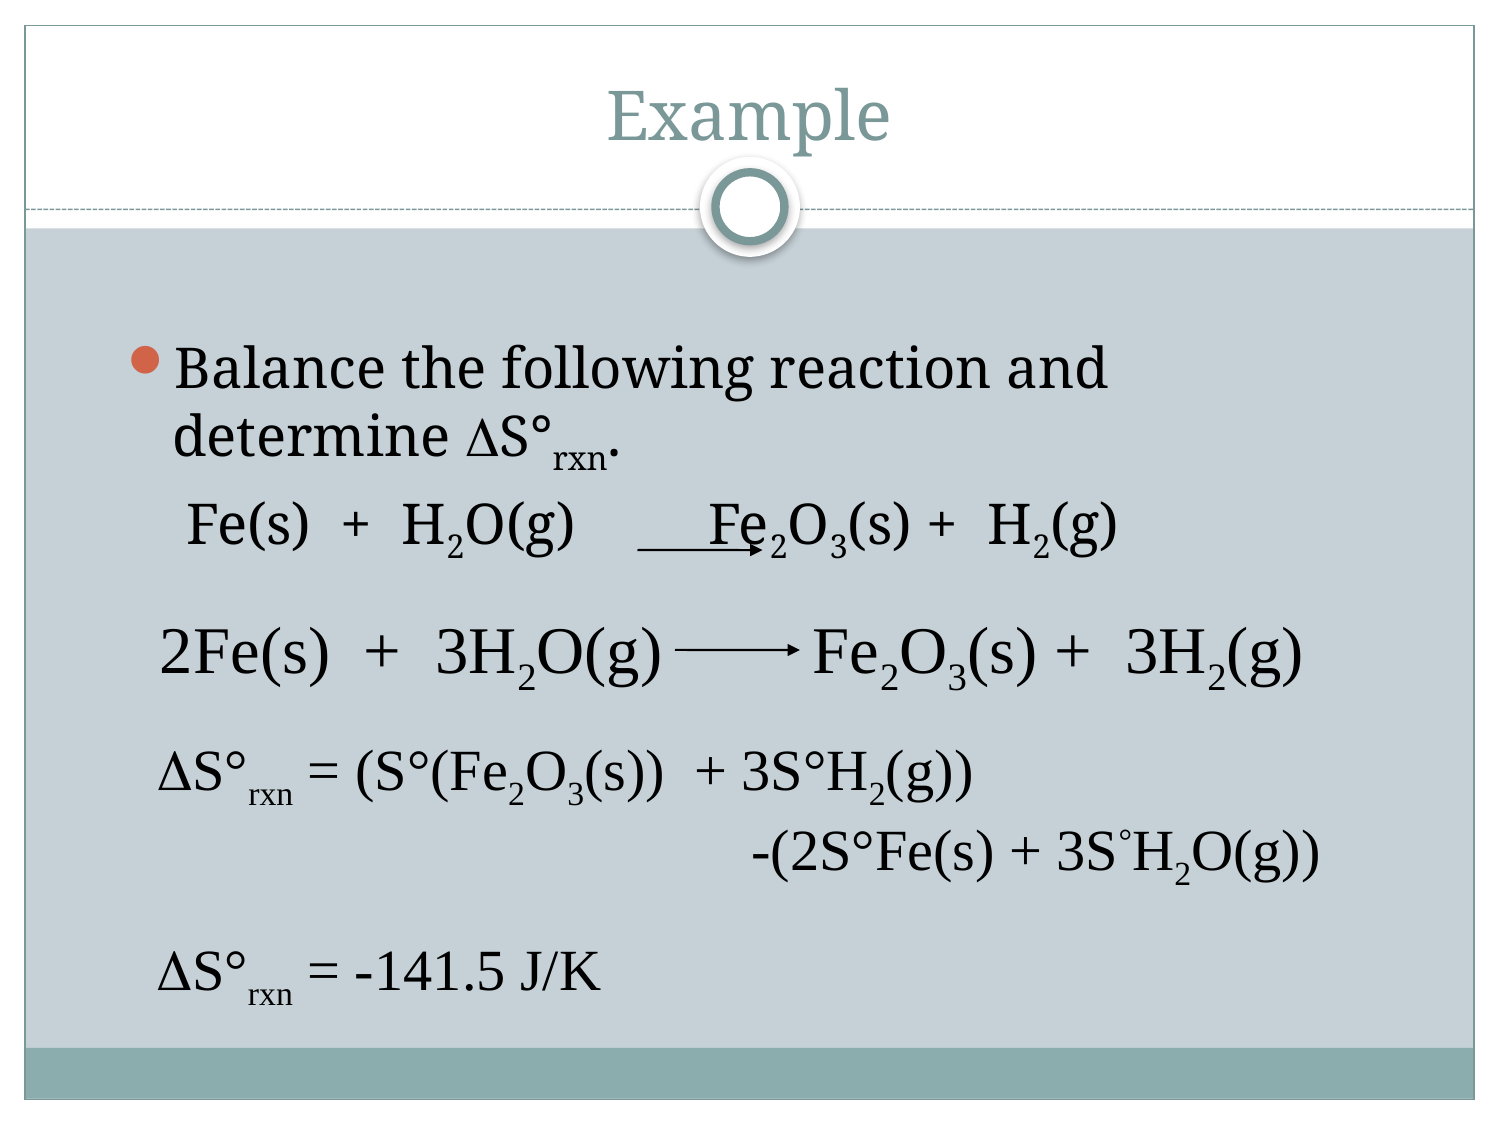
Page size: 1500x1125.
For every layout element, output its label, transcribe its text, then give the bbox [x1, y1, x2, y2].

text_box DS°rxn = (S°(Fe2O3(s)) + 3S°H2(g)) -(2S°Fe(s) + 3S°H2O(g)) [142, 724, 1337, 899]
text_box [637, 543, 763, 557]
text_box [674, 643, 800, 657]
text_box 2Fe(s) + 3H2O(g) Fe2O3(s) + 3H2(g) [128, 600, 1320, 706]
list Balance the following reaction and determine DS°rxn. Fe(s) + H2O(g) Fe2O3(s) + H2(g) [112, 324, 1388, 600]
text_box DS°rxn = -141.5 J/K [141, 924, 617, 1020]
title Example [49, 37, 1450, 162]
